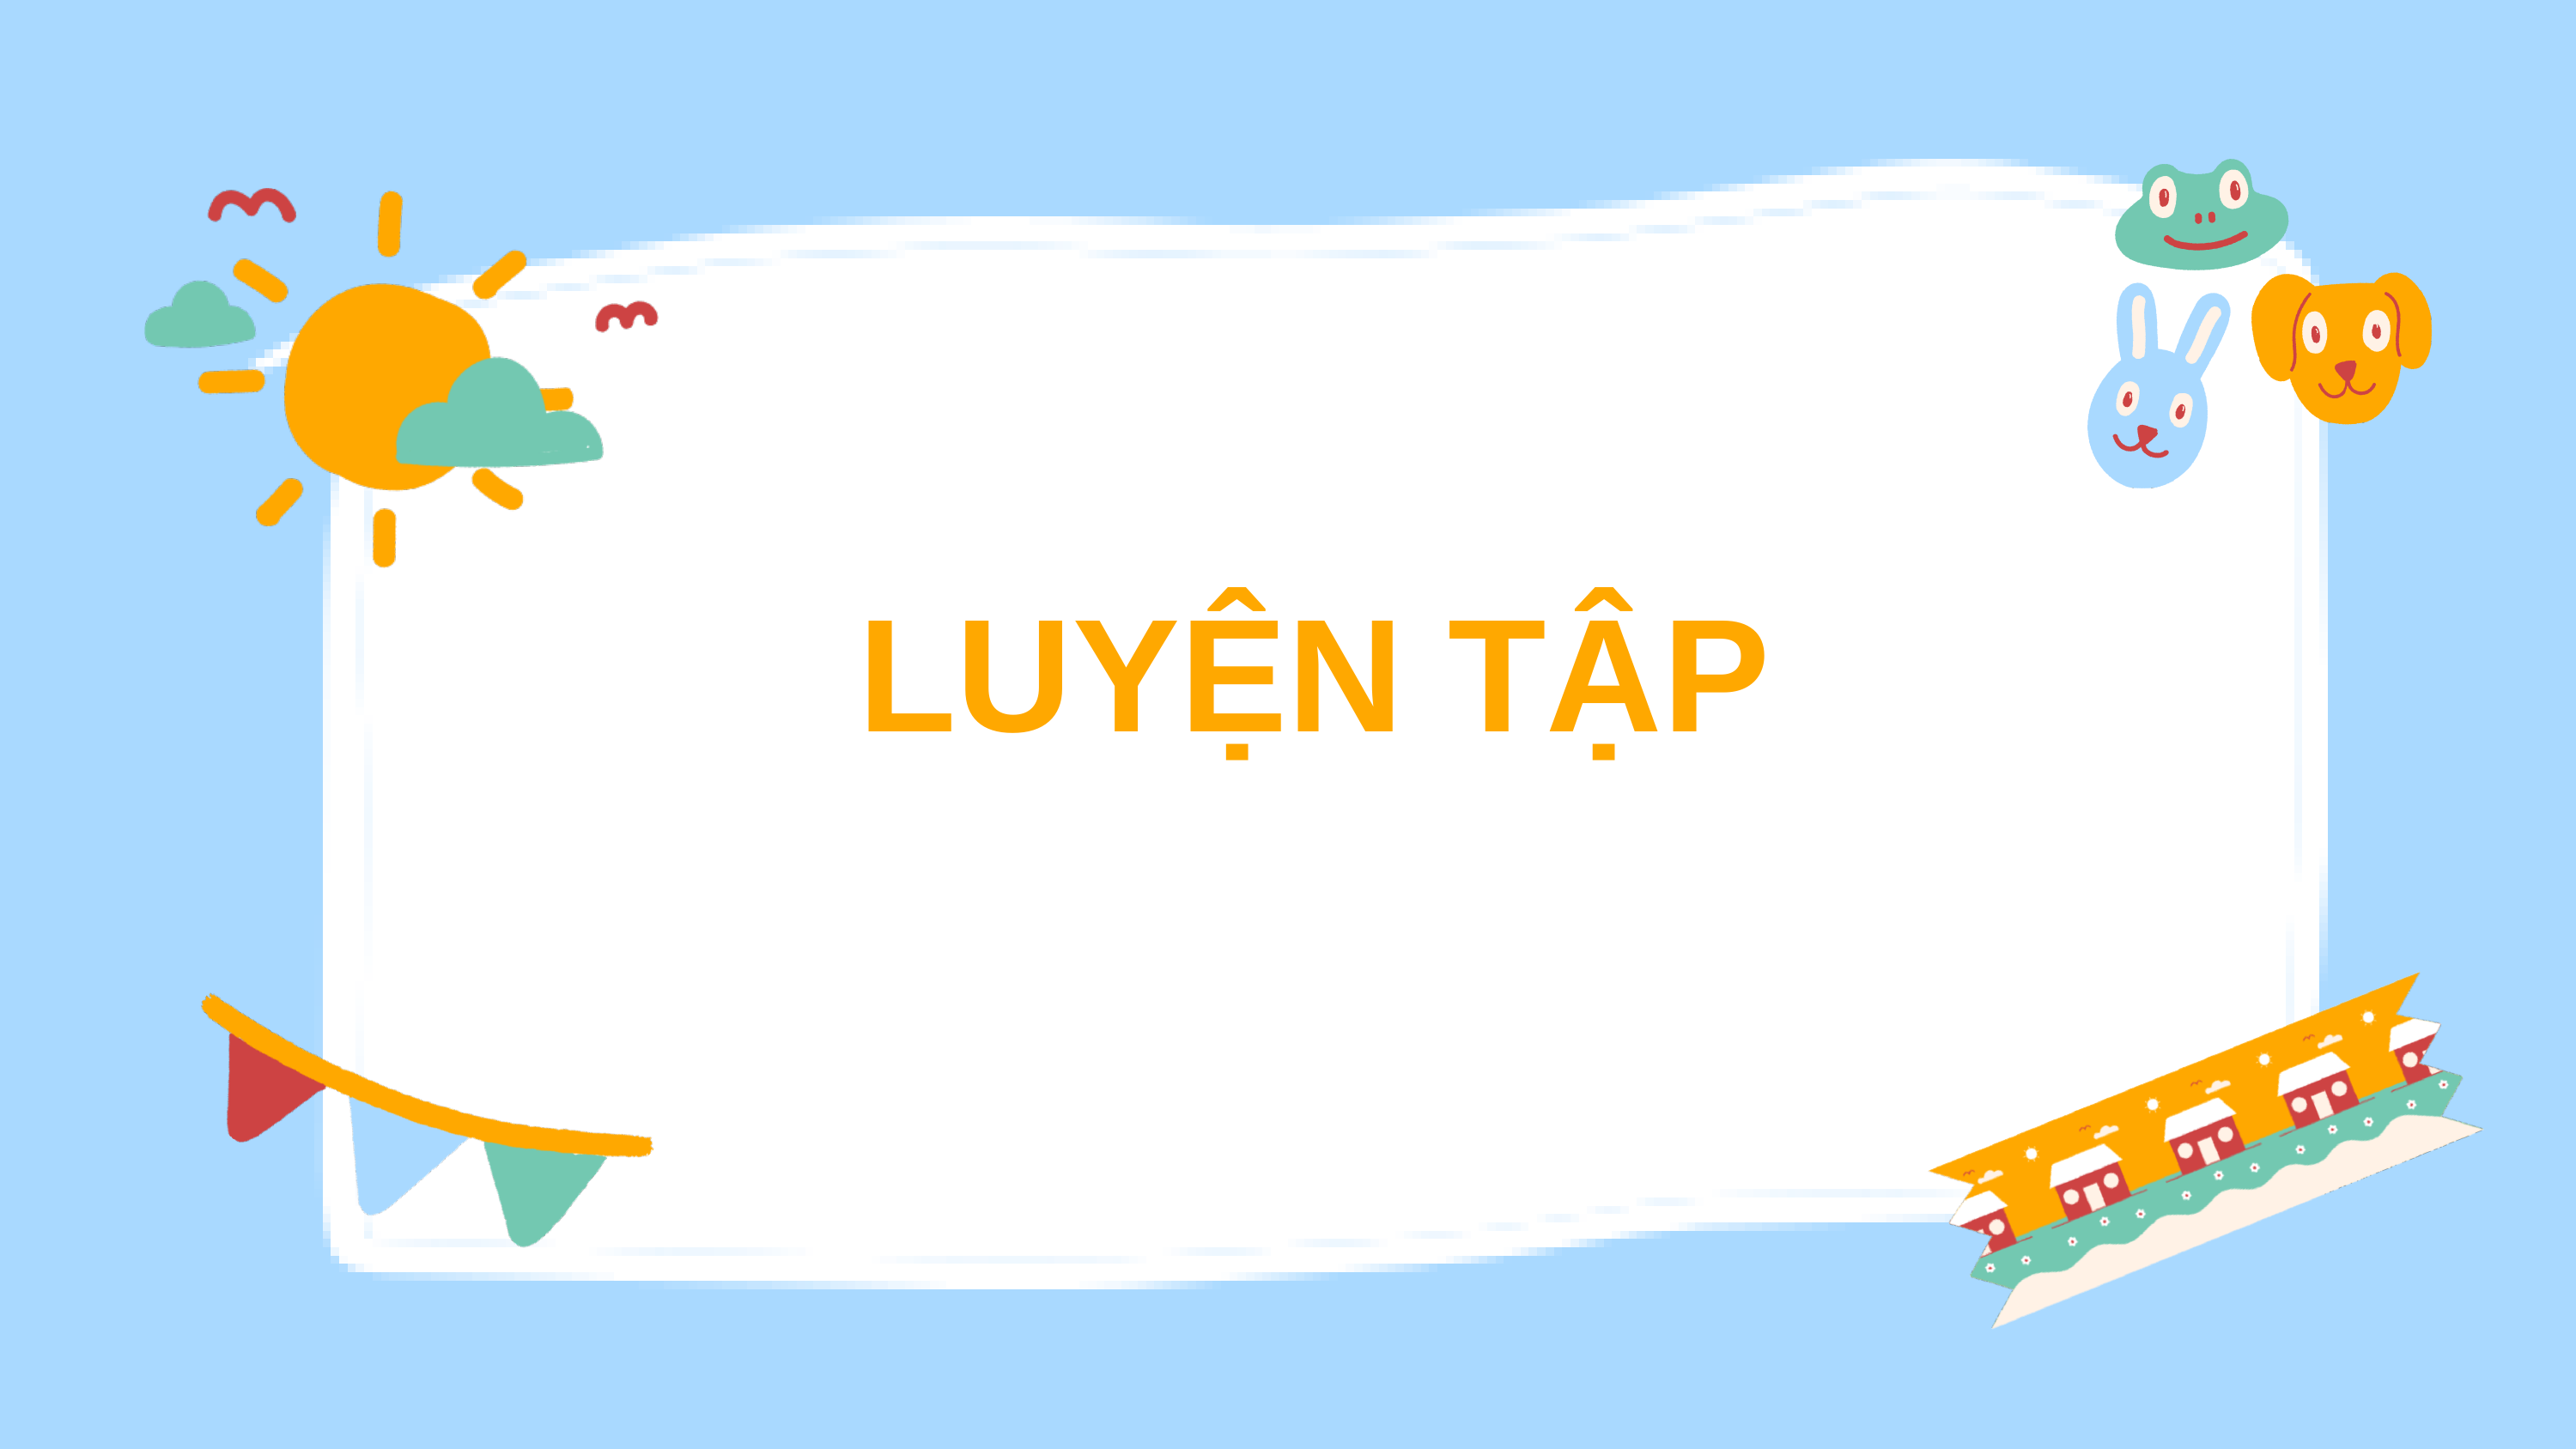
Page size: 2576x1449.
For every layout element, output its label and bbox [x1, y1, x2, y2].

picture [144, 159, 2483, 1349]
